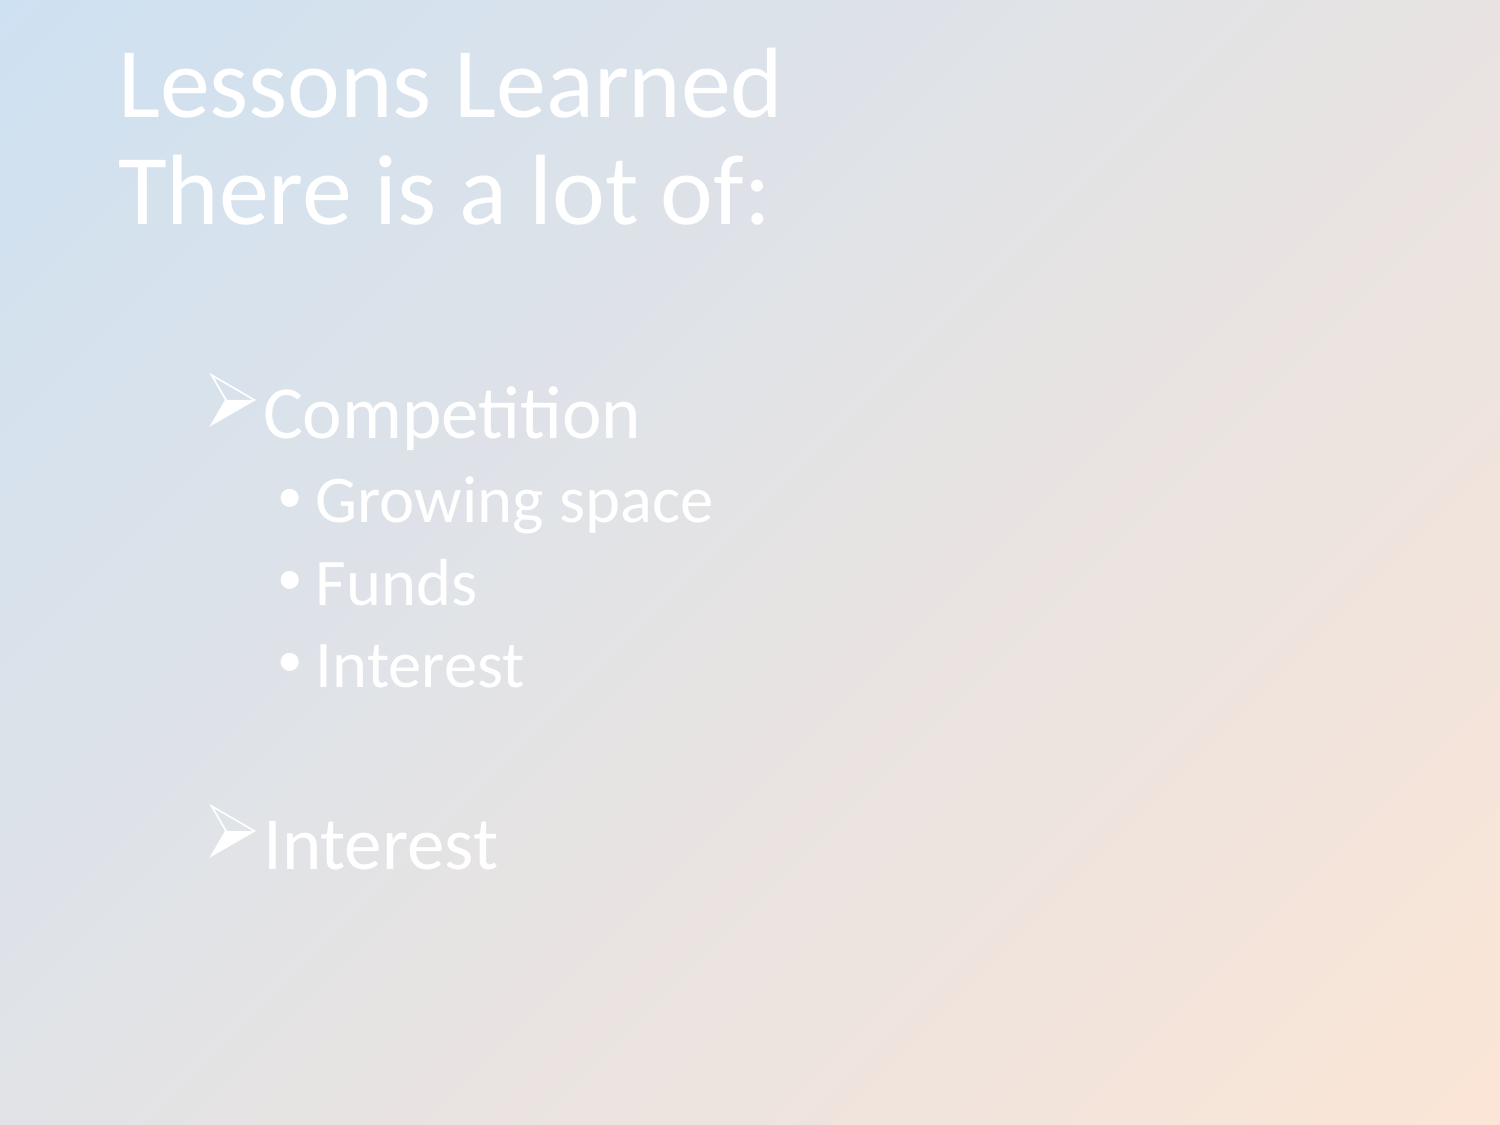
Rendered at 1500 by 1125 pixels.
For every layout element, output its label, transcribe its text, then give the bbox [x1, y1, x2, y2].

title Lessons Learned There is a lot of: [103, 29, 1397, 248]
list Competition Growing space Funds Interest Interest [188, 366, 1109, 905]
